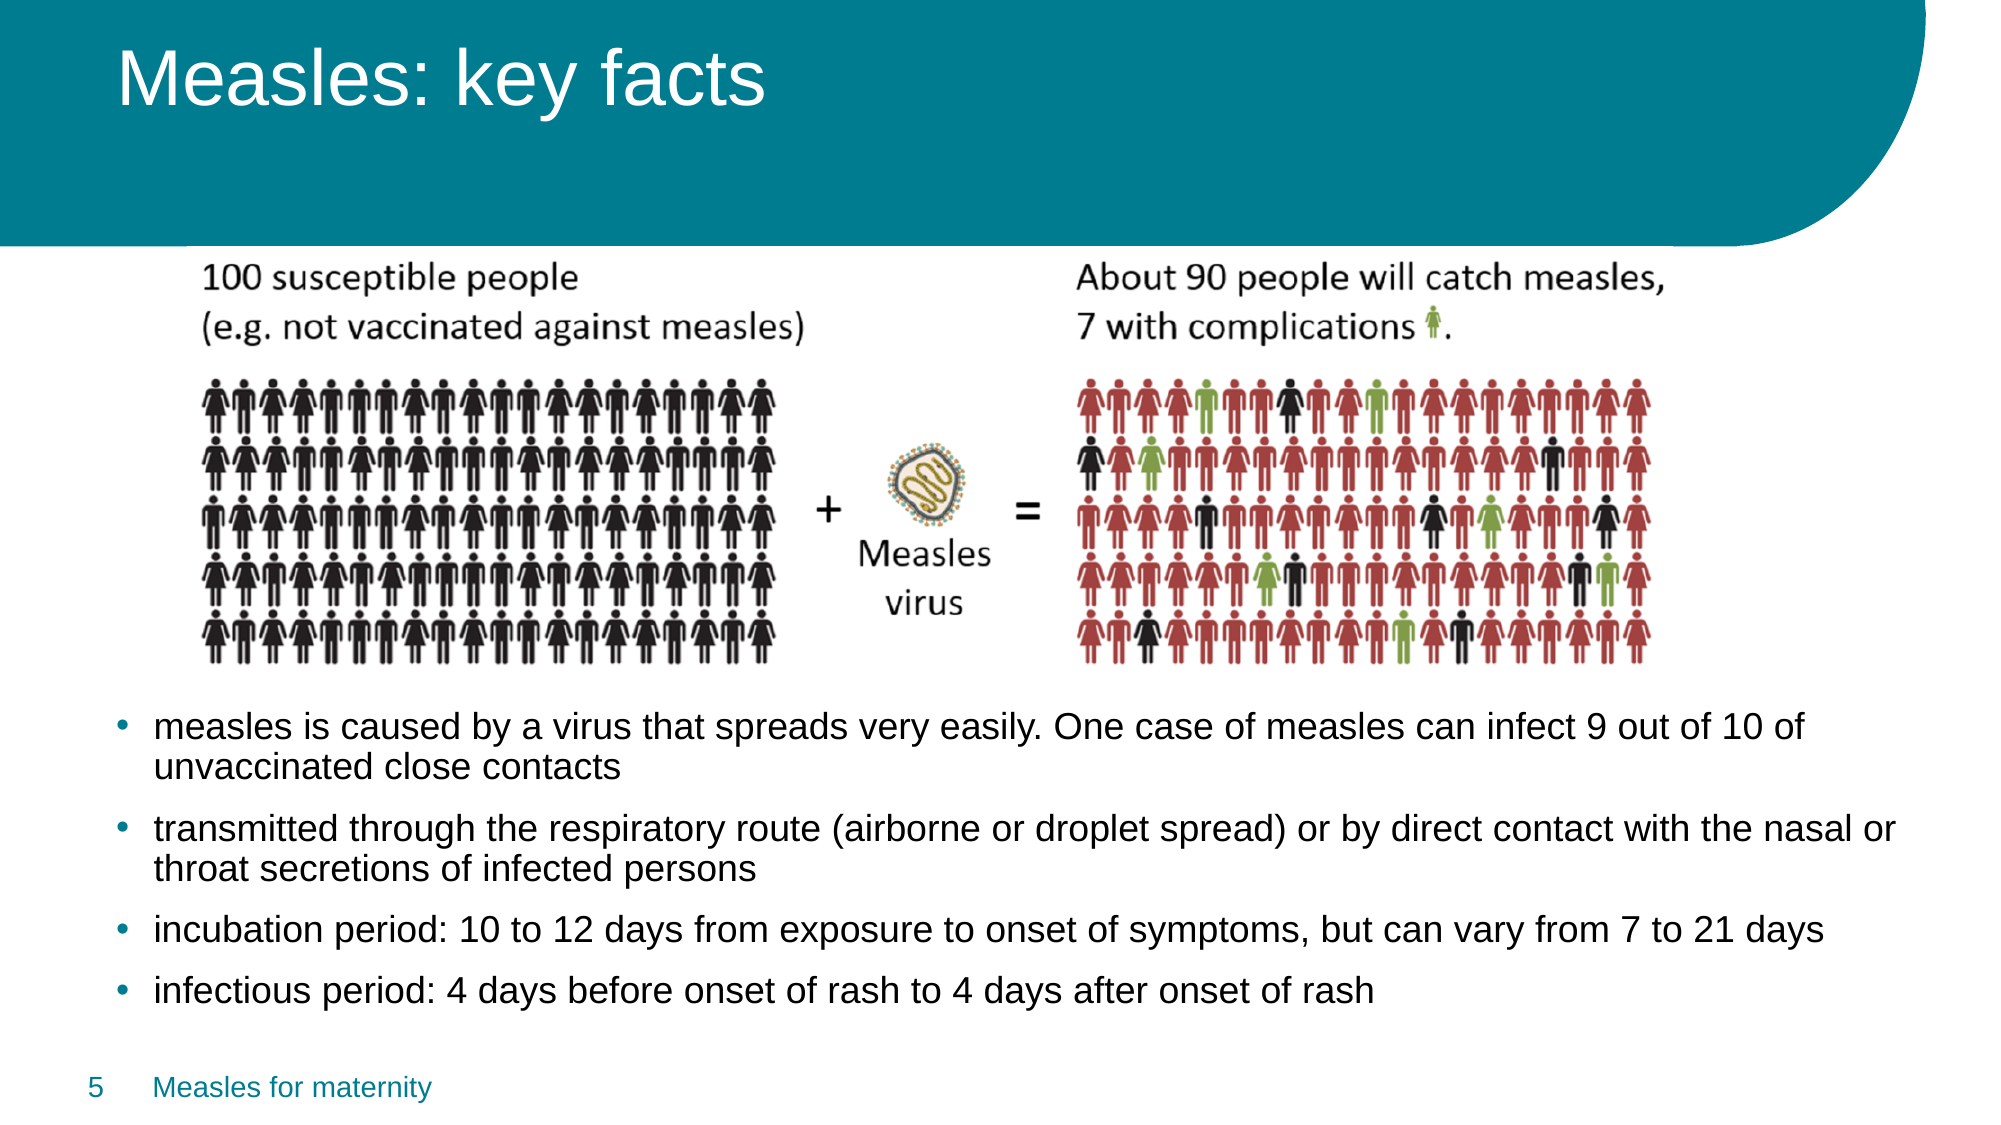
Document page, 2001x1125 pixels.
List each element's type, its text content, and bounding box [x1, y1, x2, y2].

list measles is caused by a virus that spreads very easily. One case of measles can infect 9 out of 10 of unvaccinated close contacts transmitted through the respiratory route (airborne or droplet spread) or by direct contact with the nasal or throat secretions of infected persons incubation period: 10 to 12 days from exposure to onset of symptoms, but can vary from 7 to 21 days infectious period: 4 days before onset of rash to 4 days after onset of rash [101, 699, 1926, 1125]
title Measles: key facts [101, 29, 1747, 189]
picture [187, 246, 1673, 681]
slide_number 5 [21, 1056, 120, 1117]
footer Measles for maternity [137, 1056, 1780, 1116]
